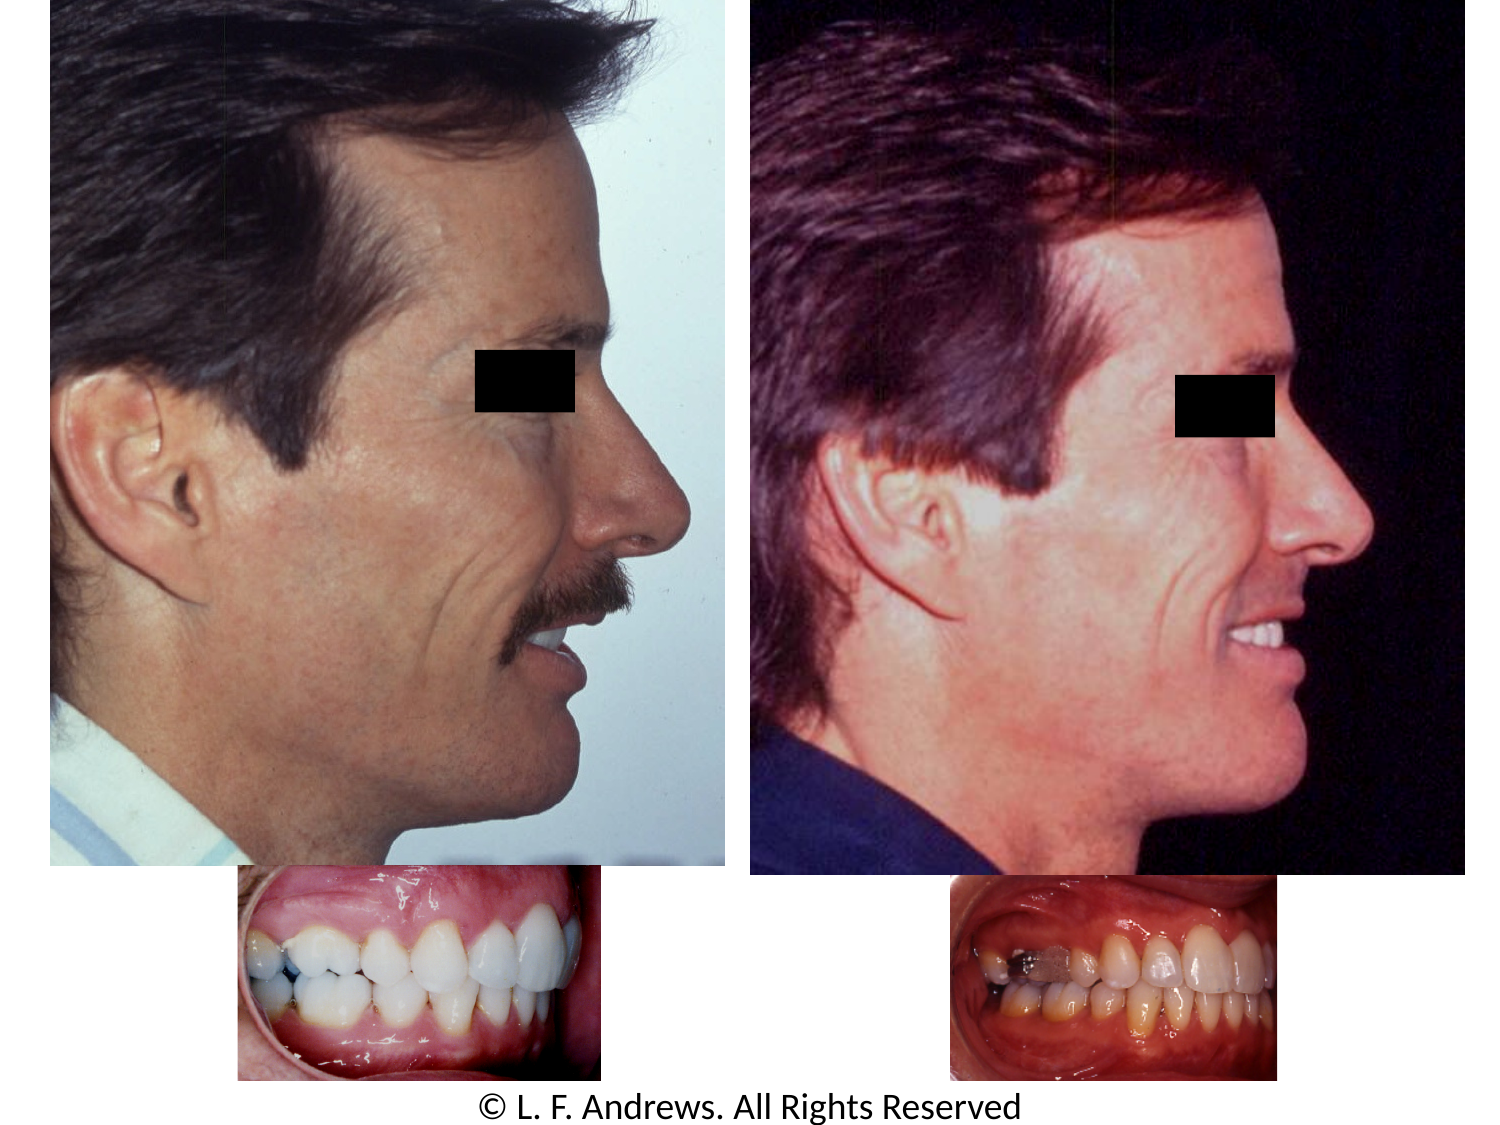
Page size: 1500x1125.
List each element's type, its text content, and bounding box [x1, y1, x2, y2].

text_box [749, 0, 1465, 875]
picture [49, 0, 725, 1081]
text_box © L. F. Andrews. All Rights Reserved [462, 1074, 1038, 1125]
picture [949, 874, 1278, 1081]
